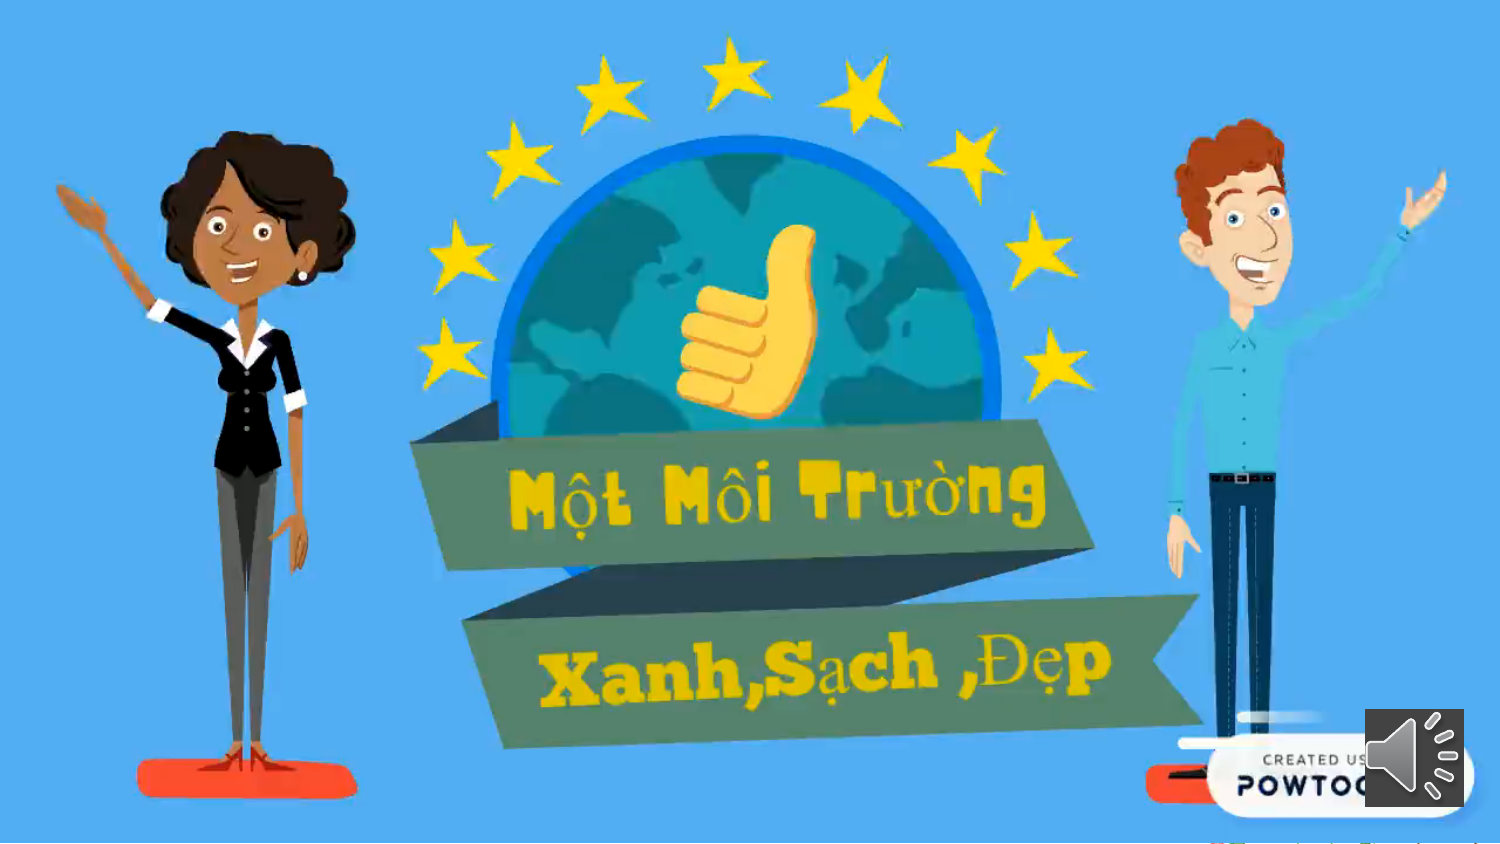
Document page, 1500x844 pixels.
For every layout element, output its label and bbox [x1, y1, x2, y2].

text_box [0, 0, 1500, 844]
picture [1364, 708, 1465, 809]
